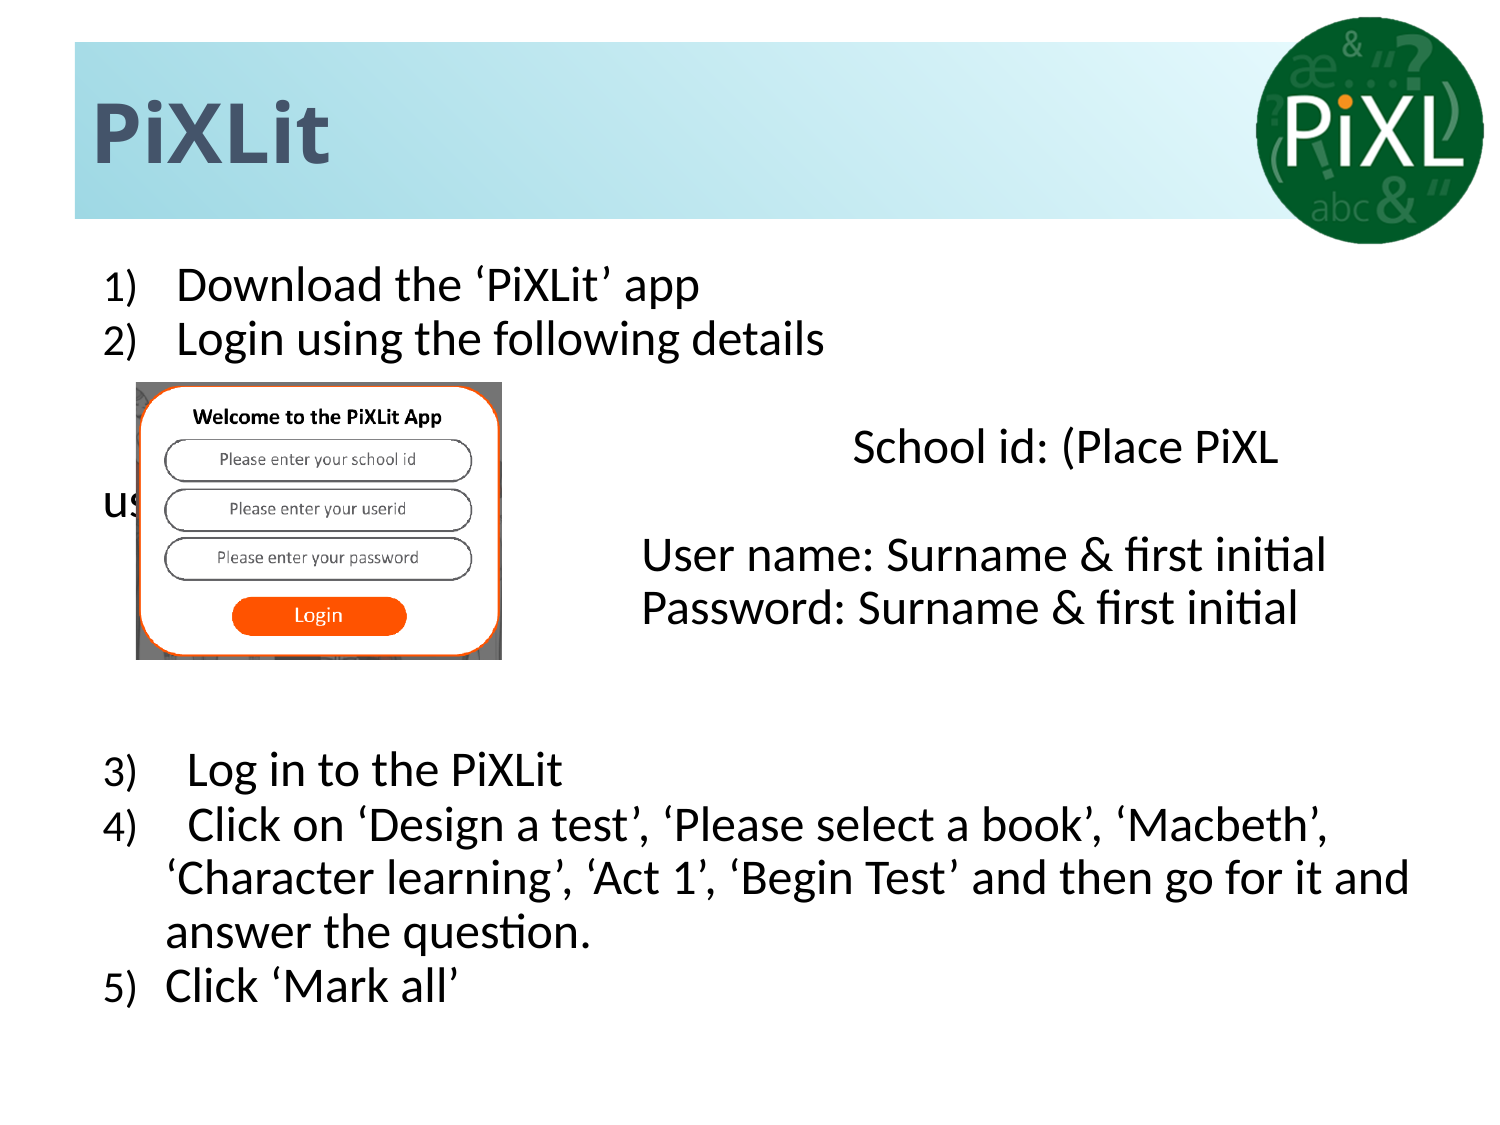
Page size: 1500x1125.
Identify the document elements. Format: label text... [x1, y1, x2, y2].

list Download the ‘PiXLit’ app Login using the following details School id: (Place PiXL username here) User name: Surname & first initial Password: Surname & first initial Log in to the PiXLit Click on ‘Design a test’, ‘Please select a book’, ‘Macbeth’, ‘Character learning’, ‘Act 1’, ‘Begin Test’ and then go for it and answer the question. Click ‘Mark all’ [75, 243, 1500, 986]
picture [1241, 1, 1500, 260]
text_box PiXLit [74, 42, 1241, 219]
picture [135, 381, 502, 660]
